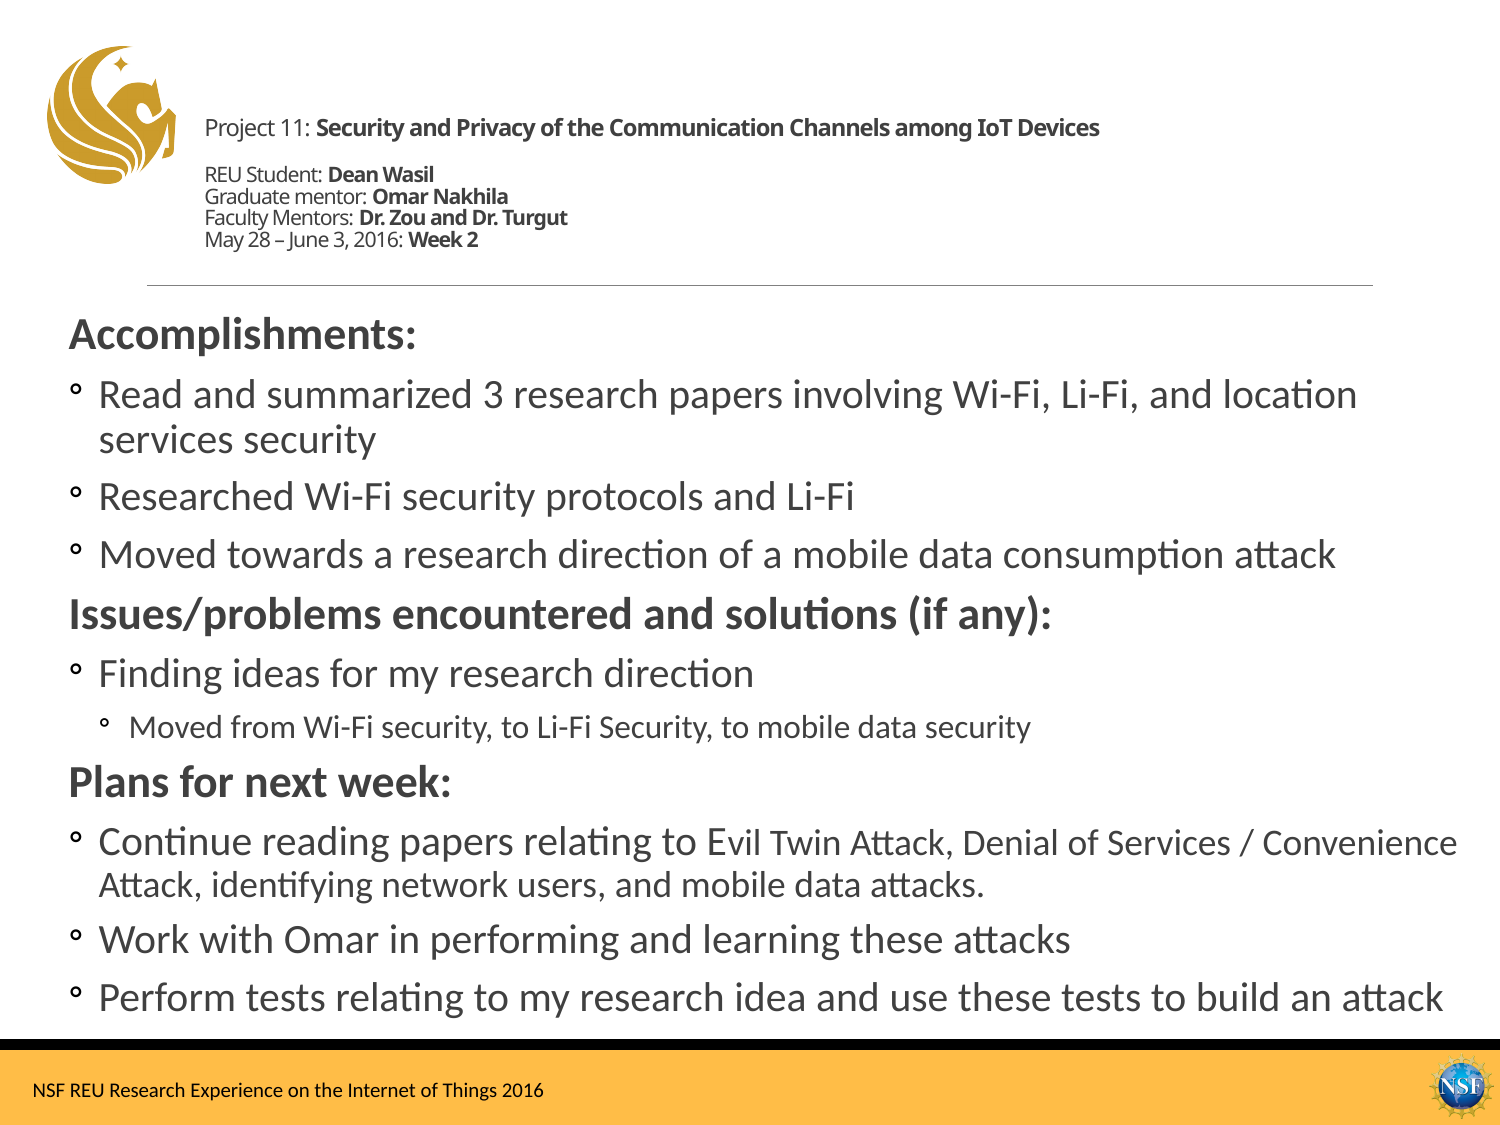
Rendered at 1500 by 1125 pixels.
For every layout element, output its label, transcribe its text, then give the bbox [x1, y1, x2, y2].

title Project 11: Security and Privacy of the Communication Channels among IoT Devices REU Student: Dean Wasil Graduate mentor: Omar Nakhila Faculty Mentors: Dr. Zou and Dr. Turgut May 28 – June 3, 2016: Week 2 [189, 107, 1414, 260]
text_box Accomplishments: Read and summarized 3 research papers involving Wi-Fi, Li-Fi, and location services security Researched Wi-Fi security protocols and Li-Fi Moved towards a research direction of a mobile data consumption attack Issues/problems encountered and solutions (if any): Finding ideas for my research direction Moved from Wi-Fi security, to Li-Fi Security, to mobile data security Plans for next week: Continue reading papers relating to Evil Twin Attack, Denial of Services / Convenience Attack, identifying network users, and mobile data attacks. Work with Omar in performing and learning these attacks Perform tests relating to my research idea and use these tests to build an attack [35, 302, 1468, 1039]
picture [47, 46, 177, 184]
picture [1428, 1052, 1495, 1120]
